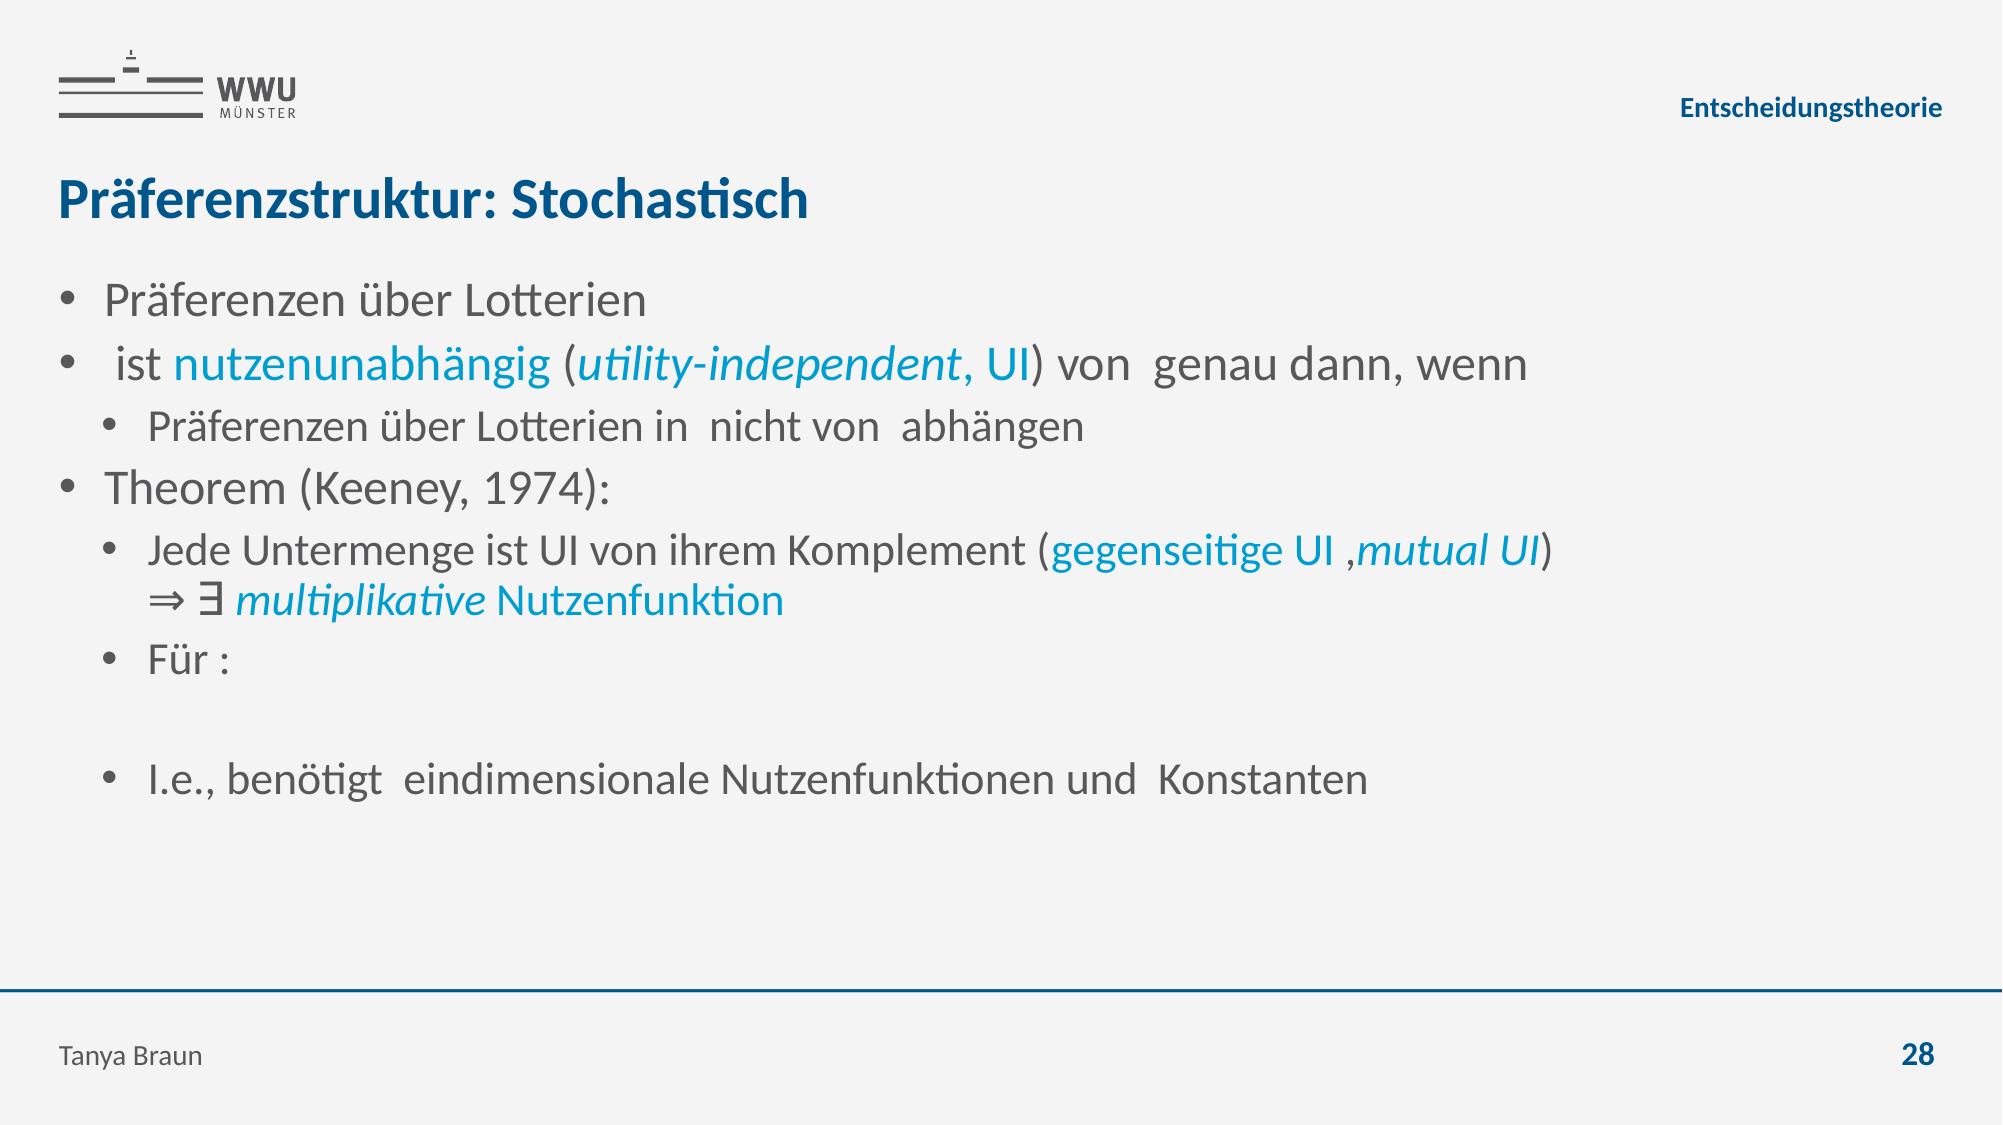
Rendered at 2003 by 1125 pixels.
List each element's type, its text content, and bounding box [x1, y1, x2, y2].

slide_number 28 [1824, 1012, 1943, 1072]
footer Tanya Braun [59, 1012, 1442, 1072]
title Präferenzstruktur: Stochastisch [59, 148, 1943, 243]
slide_number Entscheidungstheorie [590, 63, 1943, 123]
